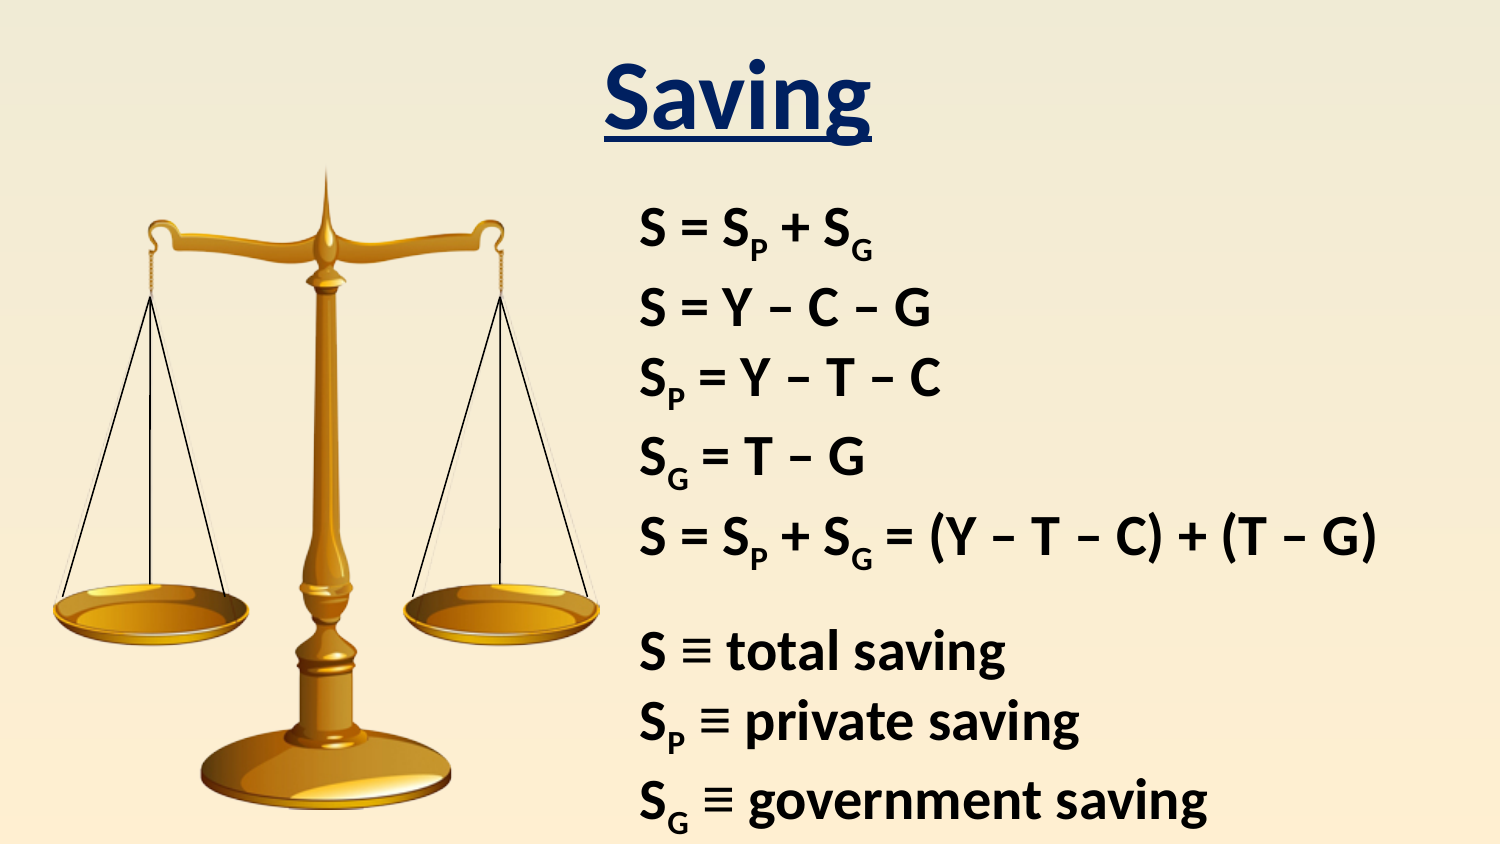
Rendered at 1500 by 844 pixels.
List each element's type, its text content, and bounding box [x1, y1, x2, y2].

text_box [52, 160, 601, 810]
text_box S = SP + SG S = Y – C – G SP = Y – T – C SG = T – G S = SP + SG = (Y – T – C) + (T – G) S ≡ total saving SP ≡ private saving SG ≡ government saving [624, 180, 1475, 844]
text_box Saving [588, 21, 887, 157]
